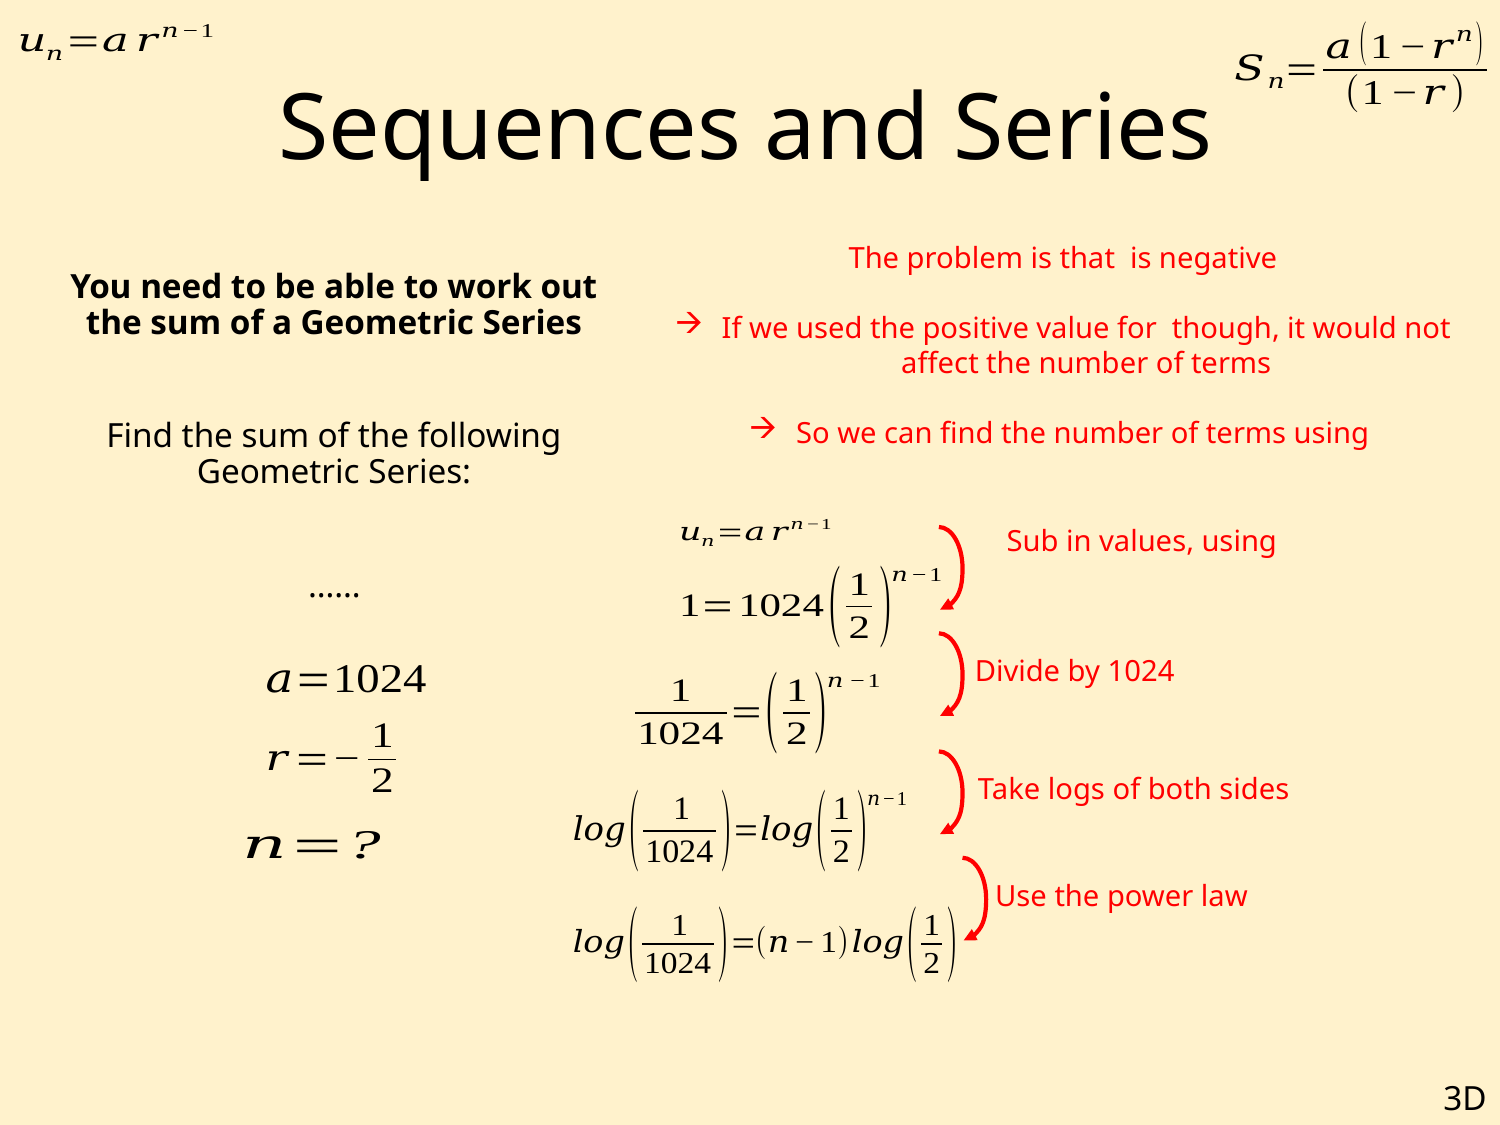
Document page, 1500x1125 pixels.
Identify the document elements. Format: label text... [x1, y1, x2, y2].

text_box [939, 813, 961, 835]
text_box [938, 633, 963, 716]
text_box Use the power law [974, 869, 1269, 920]
text_box 3D [1428, 1069, 1500, 1125]
text_box [938, 526, 963, 610]
title Sequences and Series [98, 21, 1393, 239]
text_box Divide by 1024 [957, 645, 1199, 695]
text_box Take logs of both sides [938, 763, 1329, 813]
text_box [938, 751, 956, 763]
text_box [962, 857, 984, 941]
